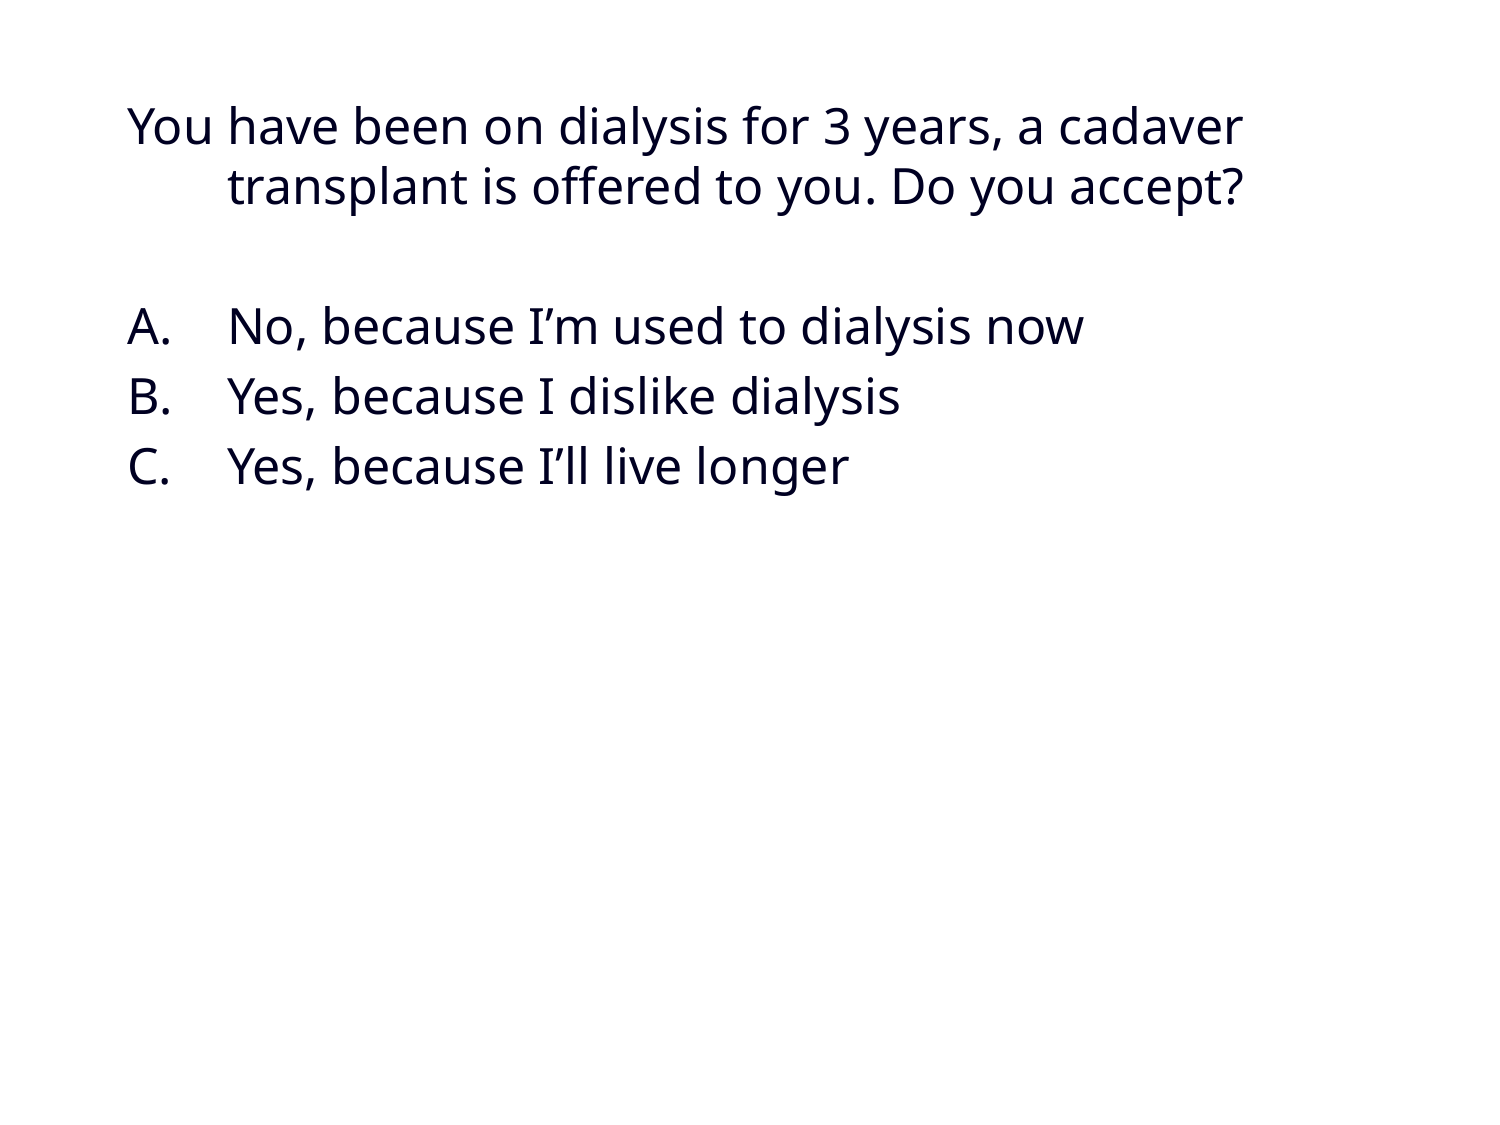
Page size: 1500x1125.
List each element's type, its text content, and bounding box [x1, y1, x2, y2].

text_box You have been on dialysis for 3 years, a cadaver transplant is offered to you. Do you accept? No, because I’m used to dialysis now Yes, because I dislike dialysis Yes, because I’ll live longer [112, 87, 1388, 1000]
